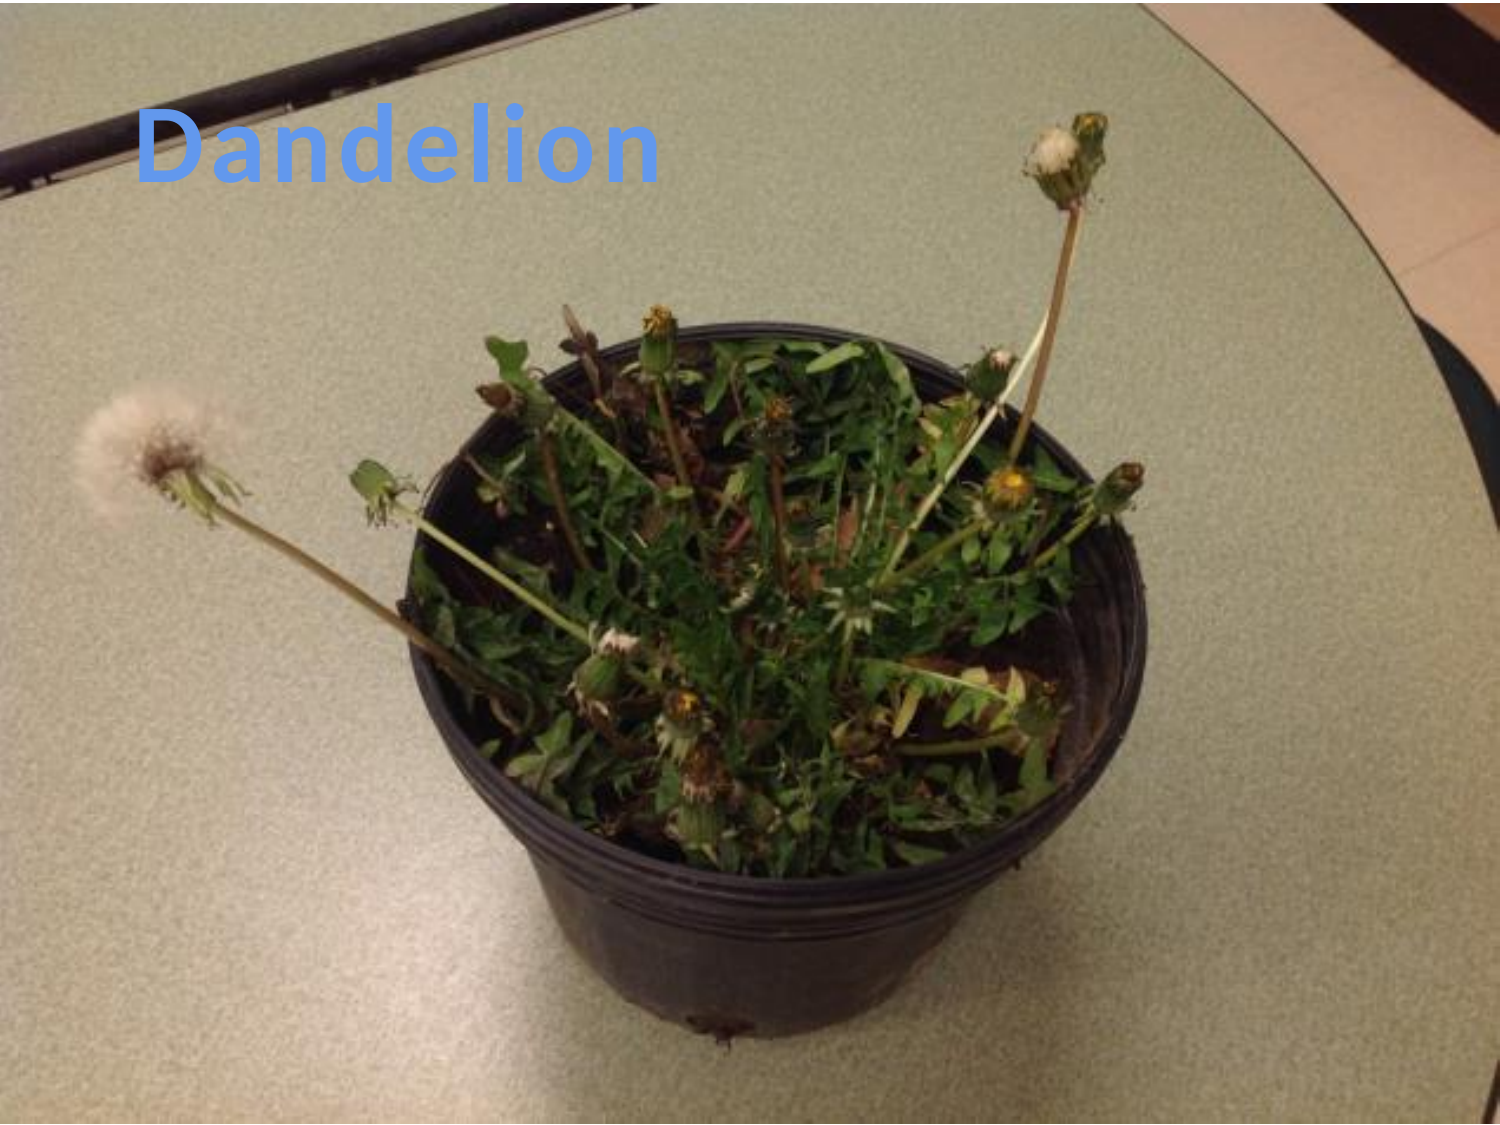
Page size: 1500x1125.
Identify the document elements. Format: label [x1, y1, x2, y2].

list [0, 2, 1500, 1124]
